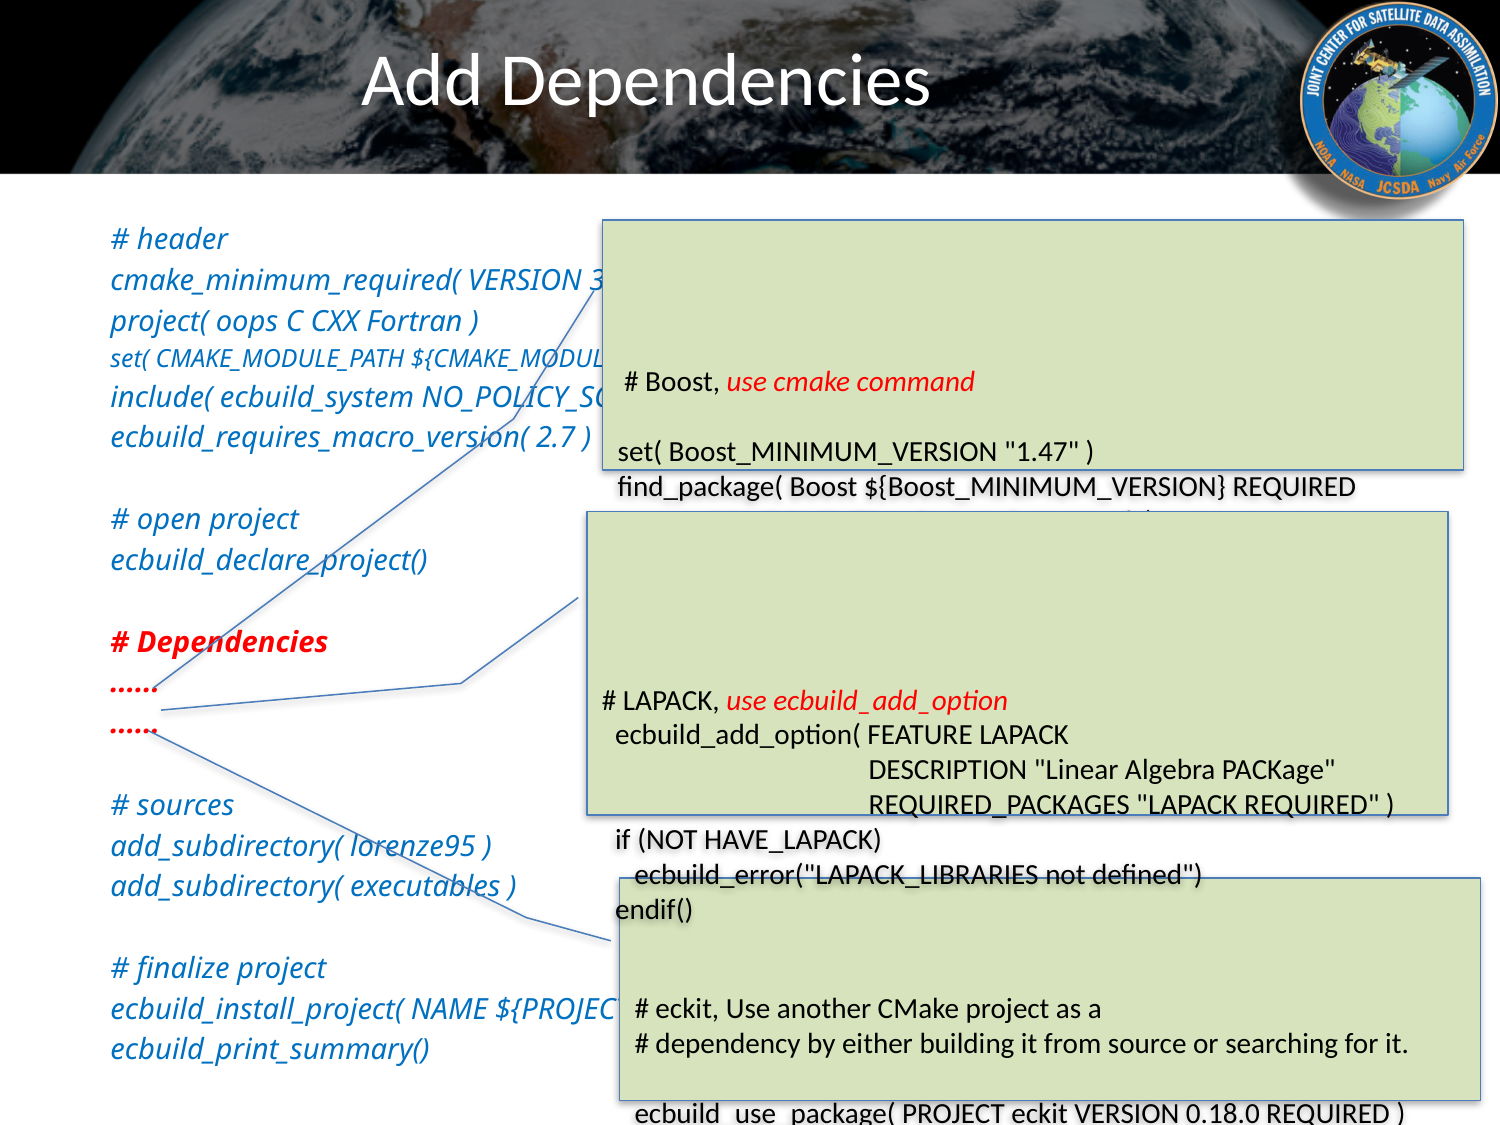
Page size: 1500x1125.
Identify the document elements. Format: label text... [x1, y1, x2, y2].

title Add Dependencies [0, 35, 1294, 116]
picture [0, 0, 1500, 1125]
list # header cmake_minimum_required( VERSION 3.3.2FATAL_ERROR ) project( oops C CXX Fortran ) set( CMAKE_MODULE_PATH ${CMAKE_MODULE_PATH} "${CMAKE_CURRENT_SOURCE_DIR}/cmake" ) include( ecbuild_system NO_POLICY_SCOPE ) ecbuild_requires_macro_version( 2.7 ) # open project ecbuild_declare_project() # Dependencies ...... ...... # sources add_subdirectory( lorenze95 ) add_subdirectory( executables ) # finalize project ecbuild_install_project( NAME ${PROJECT_NAME} ) ecbuild_print_summary() [24, 198, 1500, 1088]
text_box # LAPACK, use ecbuild_add_option ecbuild_add_option( FEATURE LAPACK DESCRIPTION "Linear Algebra PACKage" REQUIRED_PACKAGES "LAPACK REQUIRED" ) if (NOT HAVE_LAPACK) ecbuild_error("LAPACK_LIBRARIES not defined") endif() [586, 511, 1448, 815]
text_box # eckit, Use another CMake project as a # dependency by either building it from source or searching for it. ecbuild_use_package( PROJECT eckit VERSION 0.18.0 REQUIRED ) include_directories( ${ECKIT_INCLUDE_DIRS} ) [619, 877, 1481, 1101]
text_box # Boost, use cmake command set( Boost_MINIMUM_VERSION "1.47" ) find_package( Boost ${Boost_MINIMUM_VERSION} REQUIRED COMPONENTS unit_test_framework ) include_directories( ${Boost_INCLUDE_DIR} ) [602, 219, 1464, 470]
